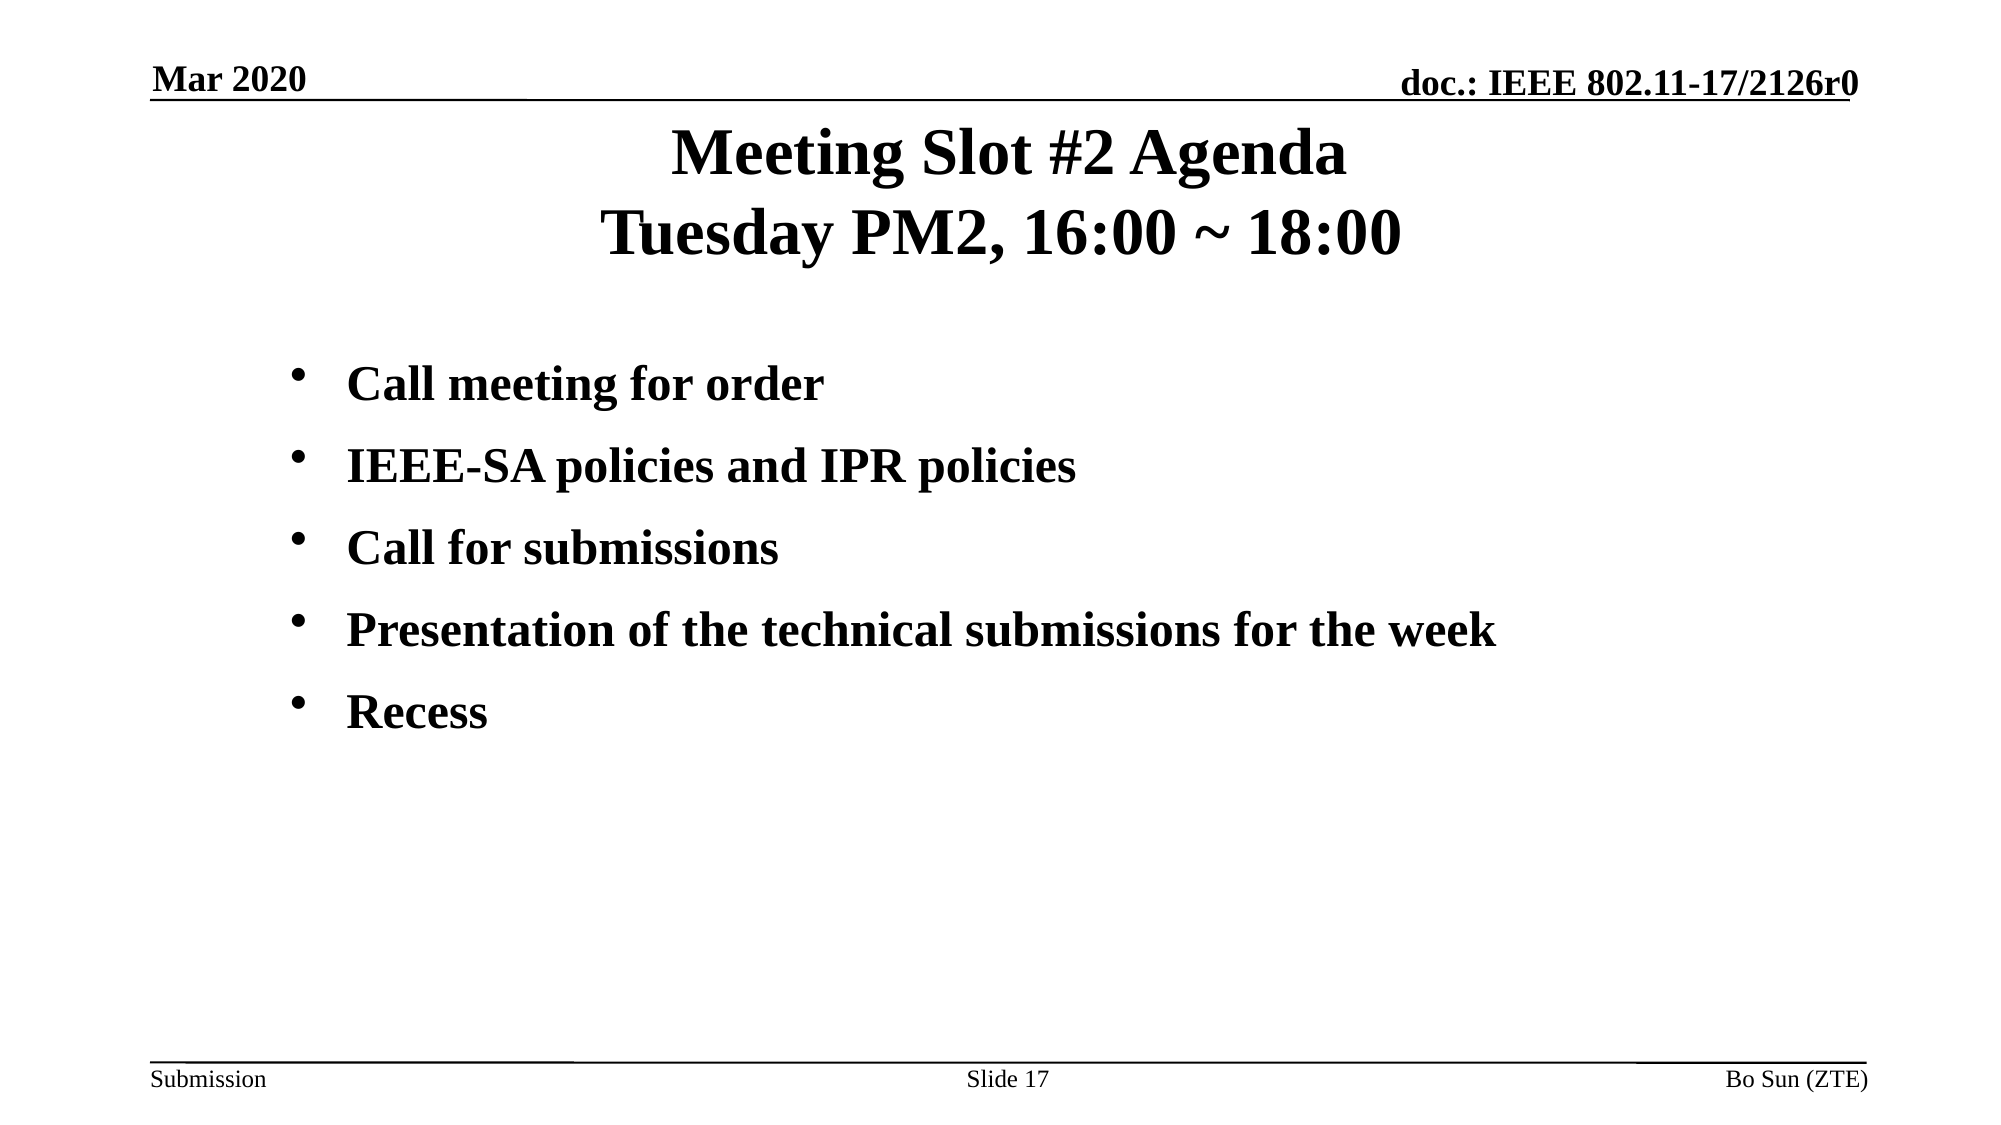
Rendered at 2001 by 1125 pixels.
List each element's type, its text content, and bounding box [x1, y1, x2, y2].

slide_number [152, 54, 563, 100]
text_box Call meeting for order IEEE-SA policies and IPR policies Call for submissions Presentation of the technical submissions for the week Recess [274, 331, 1763, 1025]
slide_number Slide [949, 1061, 1067, 1123]
text_box Meeting Slot #2 Agenda Tuesday PM2, 16:00 ~ 18:00 [152, 99, 1869, 276]
footer Bo Sun (ZTE) [1171, 1061, 1869, 1093]
